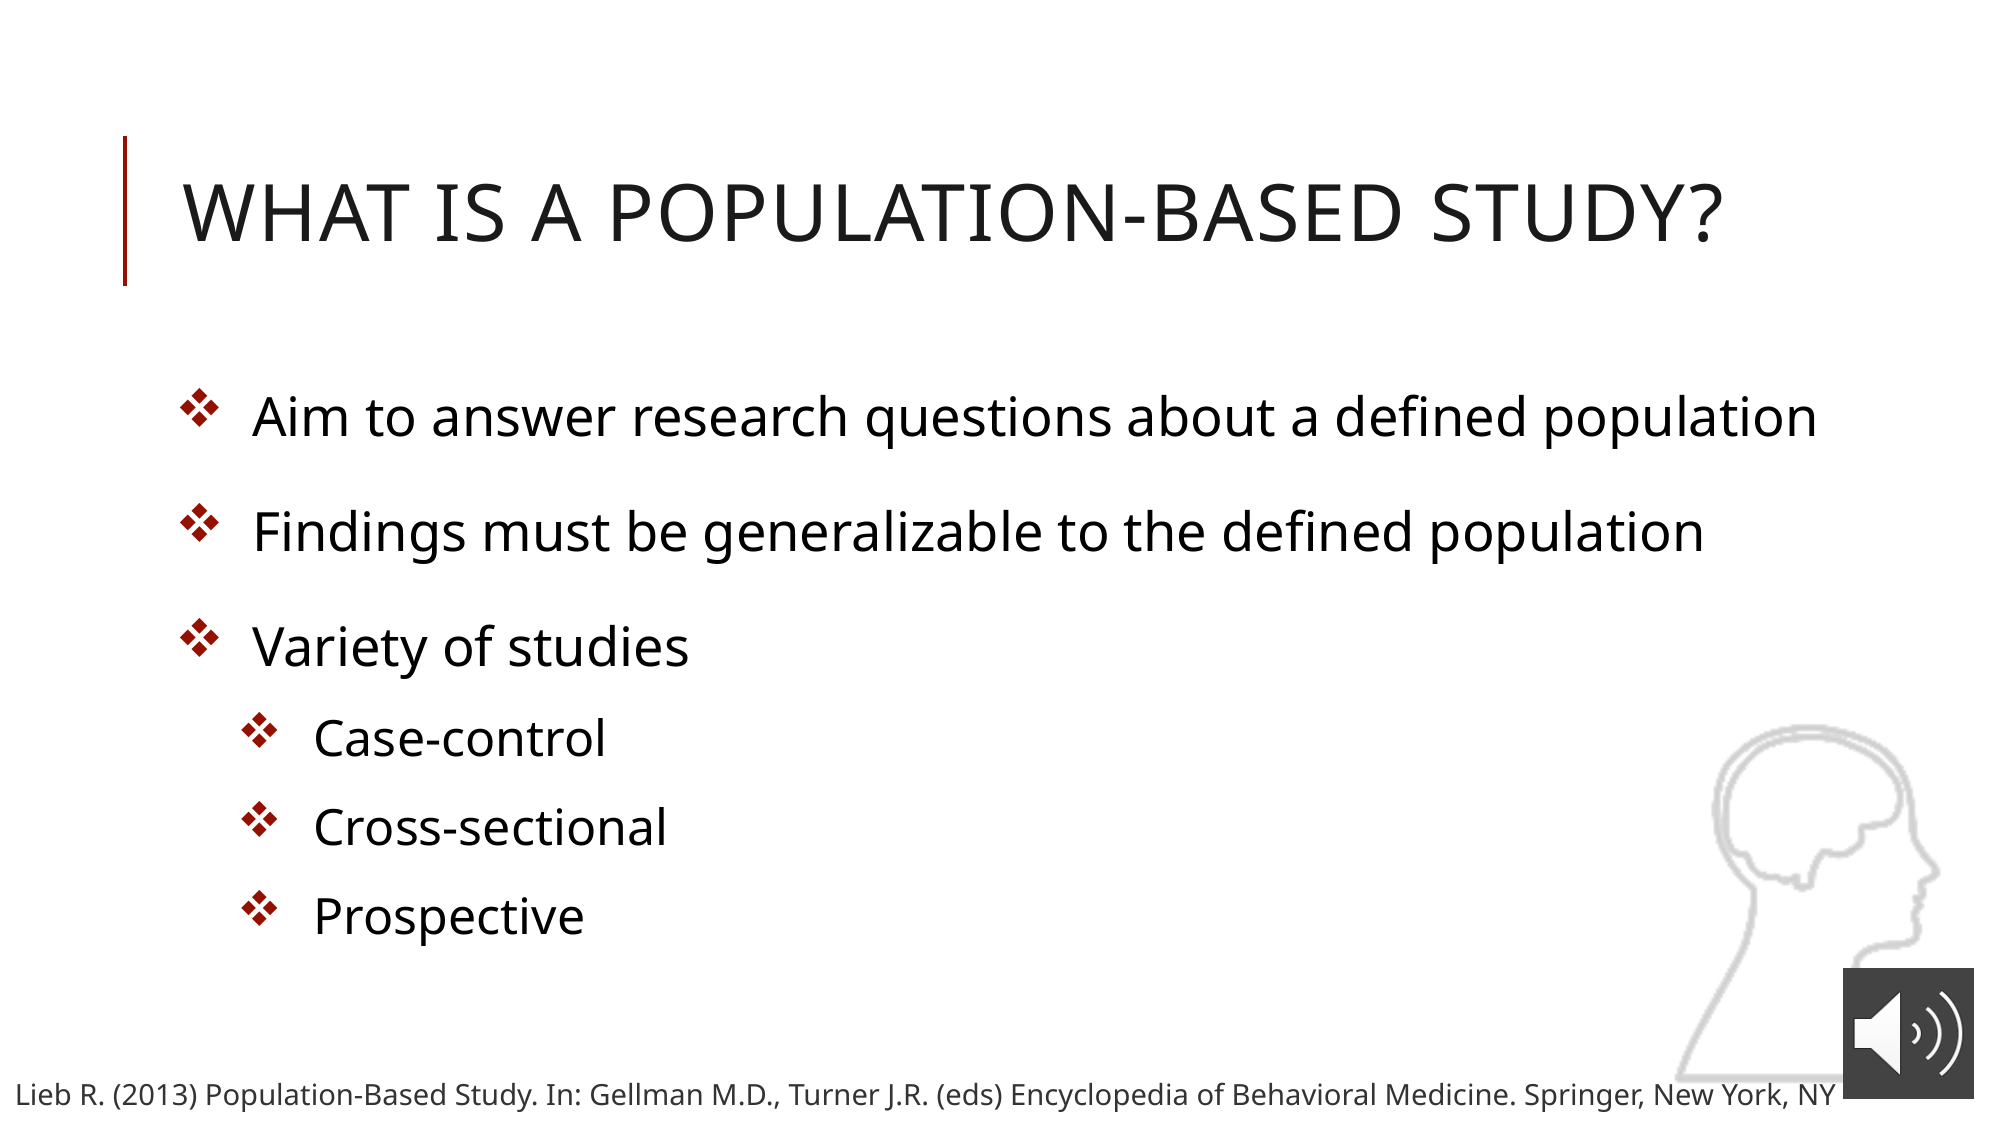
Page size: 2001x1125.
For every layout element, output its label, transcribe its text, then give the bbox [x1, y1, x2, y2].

picture [1654, 679, 2000, 1125]
list Aim to answer research questions about a defined population Findings must be generalizable to the defined population Variety of studies Case-control Cross-sectional Prospective [168, 375, 1909, 1035]
title What is a population-based study? [168, 96, 1763, 342]
text_box Lieb R. (2013) Population-Based Study. In: Gellman M.D., Turner J.R. (eds) Encyclopedia of Behavioral Medicine. Springer, New York, NY [0, 1068, 1647, 1119]
